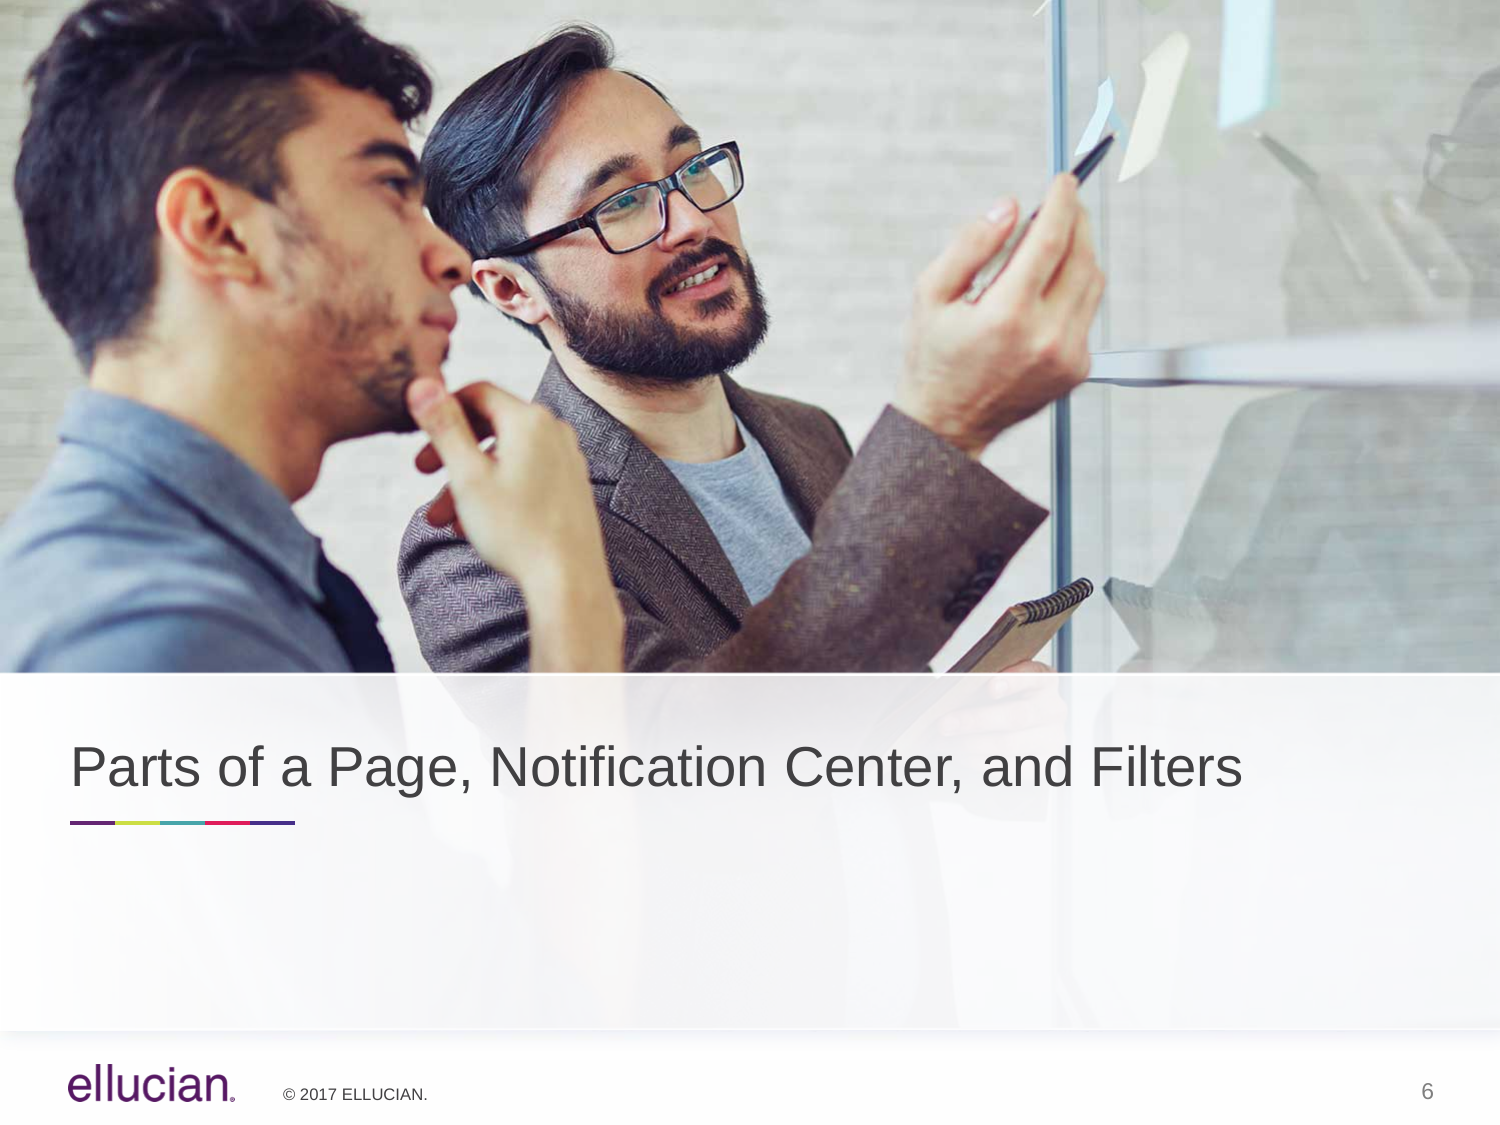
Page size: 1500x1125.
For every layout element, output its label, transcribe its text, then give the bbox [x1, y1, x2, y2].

picture [0, 1031, 1500, 1125]
picture [0, 0, 1500, 672]
title Parts of a Page, Notification Center, and Filters [70, 715, 1434, 812]
